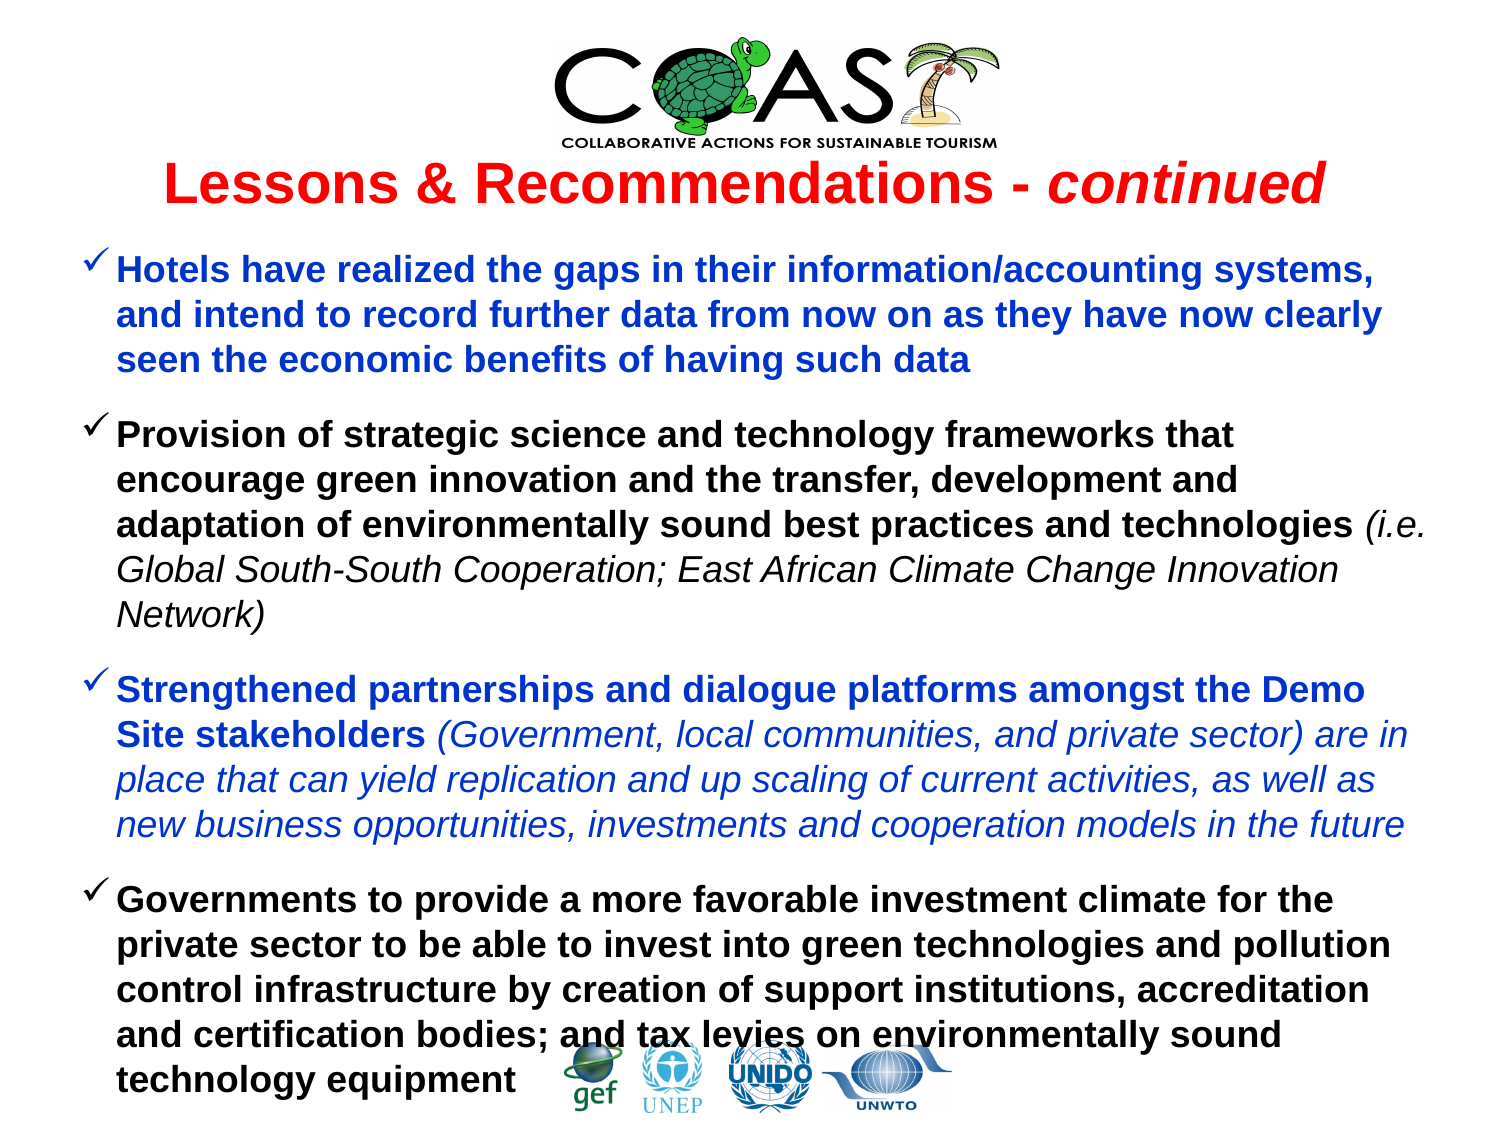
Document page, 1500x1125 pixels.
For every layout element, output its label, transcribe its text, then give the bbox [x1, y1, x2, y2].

picture [729, 1108, 812, 1113]
text_box Hotels have realized the gaps in their information/accounting systems, and intend to record further data from now on as they have now clearly seen the economic benefits of having such data Provision of strategic science and technology frameworks that encourage green innovation and the transfer, development and adaptation of environmentally sound best practices and technologies (i.e. Global South-South Cooperation; East African Climate Change Innovation Network) Strengthened partnerships and dialogue platforms amongst the Demo Site stakeholders (Government, local communities, and private sector) are in place that can yield replication and up scaling of current activities, as well as new business opportunities, investments and cooperation models in the future Governments to provide a more favorable investment climate for the private sector to be able to invest into green technologies and pollution control infrastructure by creation of support institutions, accreditation and certification bodies; and tax levies on environmentally sound technology equipment [65, 237, 1447, 1108]
picture [819, 1108, 953, 1113]
picture [639, 1108, 706, 1113]
text_box Lessons & Recommendations - continued [74, 137, 1415, 237]
picture [549, 37, 1000, 137]
picture [562, 1108, 624, 1113]
